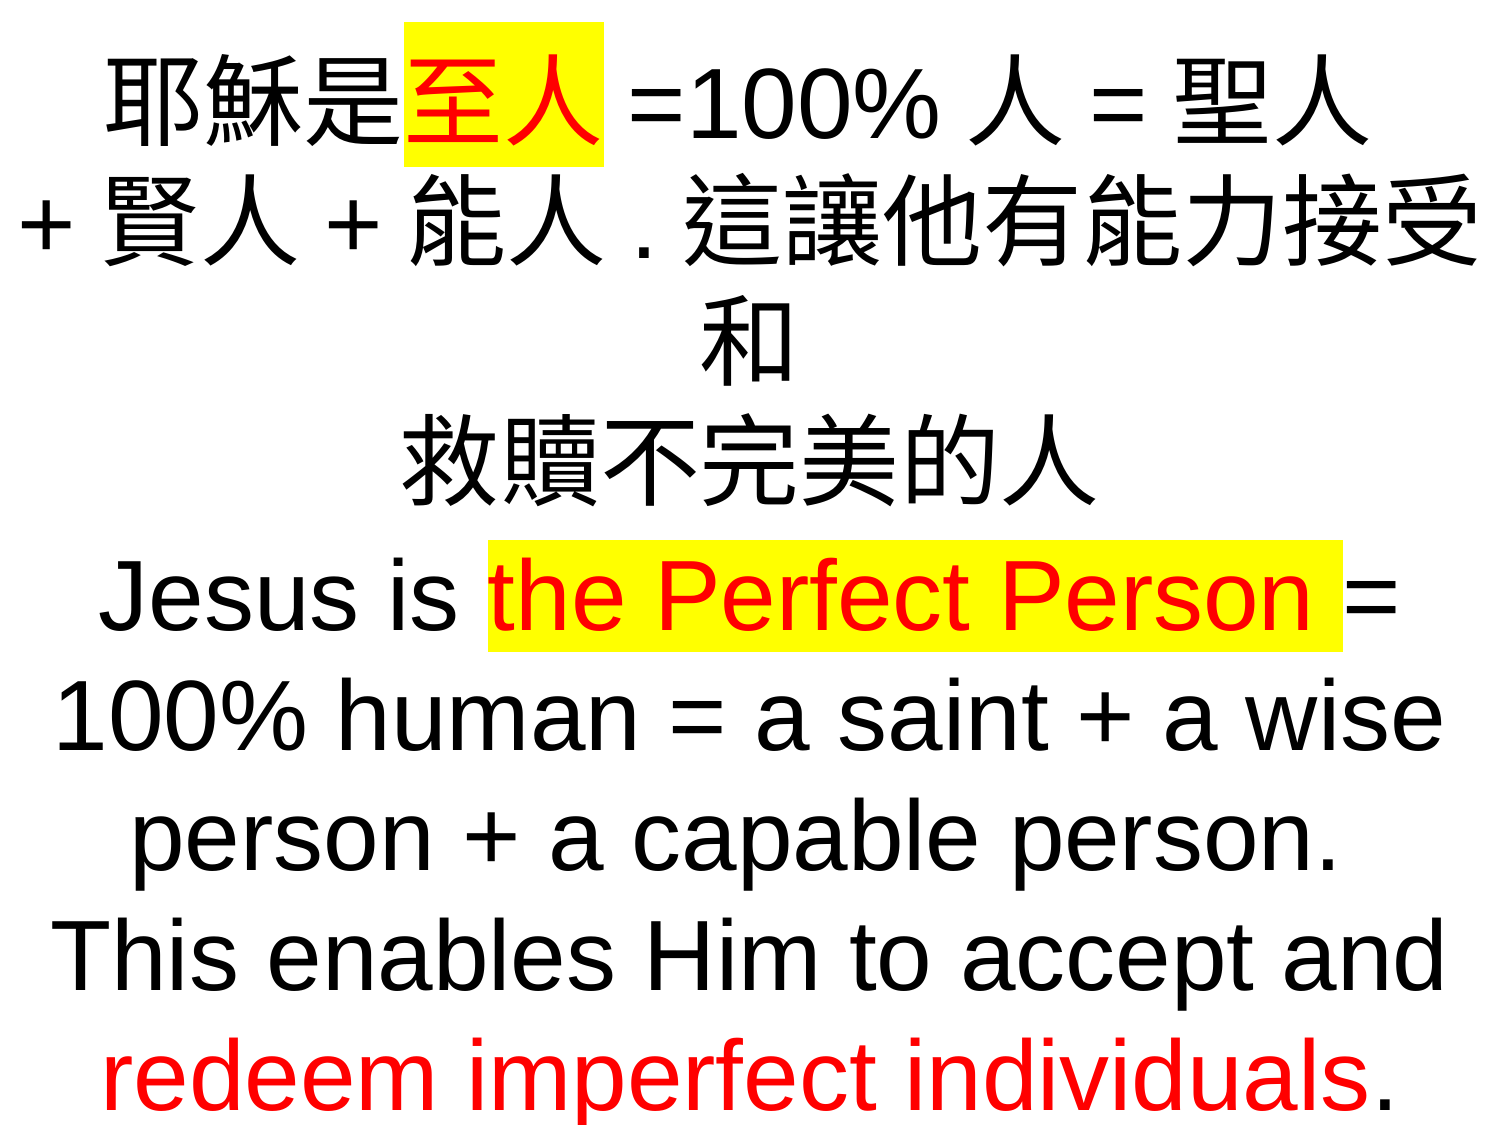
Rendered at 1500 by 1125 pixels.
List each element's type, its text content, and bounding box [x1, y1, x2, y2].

subtitle 耶穌是至人=100%人=聖人+賢人+能人.這讓他有能力接受和 救贖不完美的人 Jesus is the Perfect Person = 100% human = a saint + a wise person + a capable person. This enables Him to accept and redeem imperfect individuals. [0, 30, 1500, 1106]
